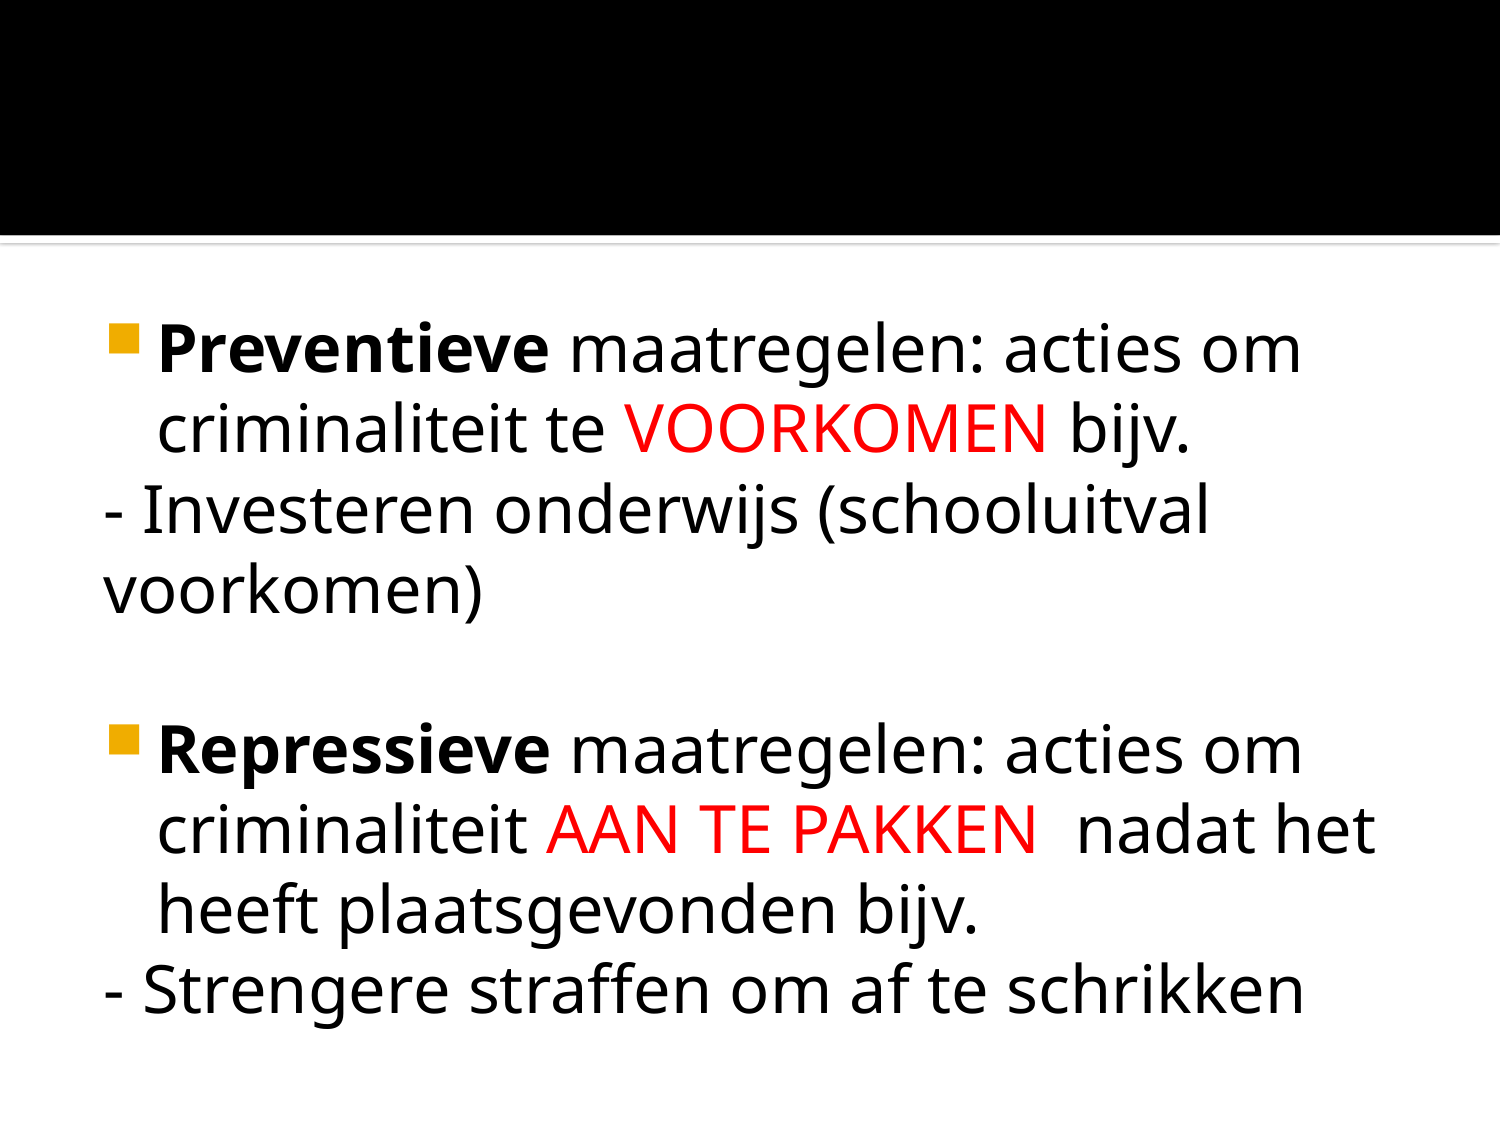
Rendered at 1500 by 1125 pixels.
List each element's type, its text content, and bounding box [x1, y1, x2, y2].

list Preventieve maatregelen: acties om criminaliteit te VOORKOMEN bijv. - Investeren onderwijs (schooluitval voorkomen) Repressieve maatregelen: acties om criminaliteit AAN TE PAKKEN nadat het heeft plaatsgevonden bijv. - Strengere straffen om af te schrikken [75, 291, 1425, 1050]
